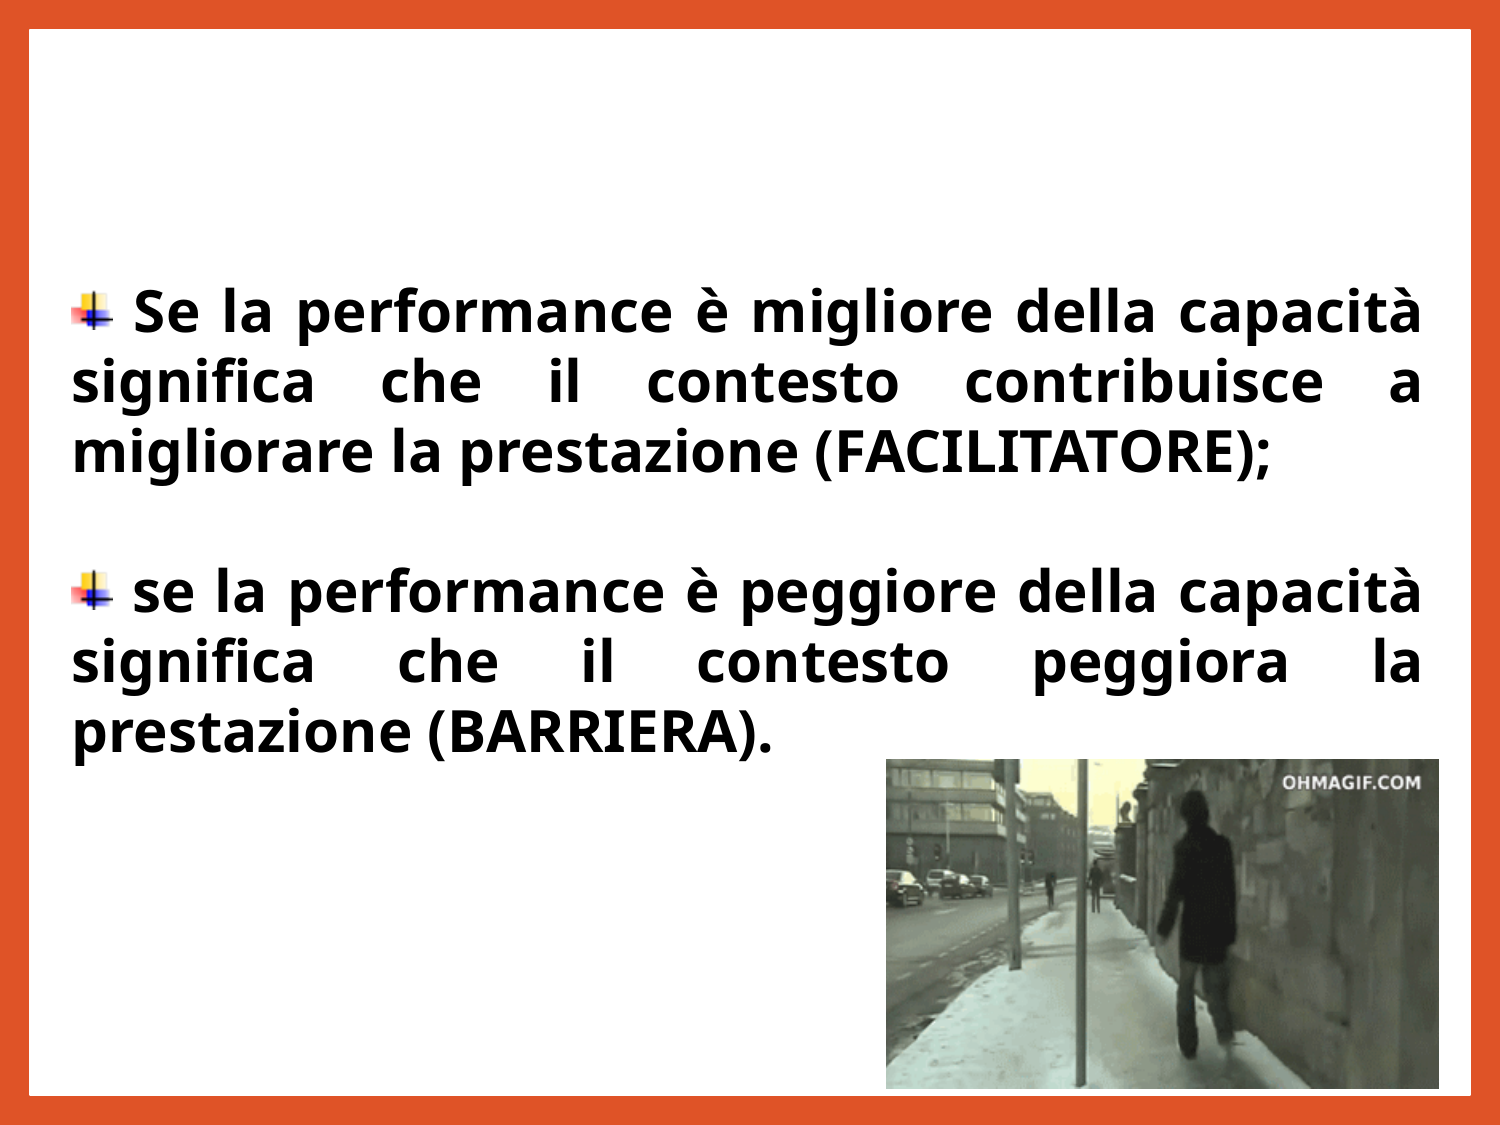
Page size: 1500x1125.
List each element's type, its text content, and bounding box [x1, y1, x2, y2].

picture [886, 759, 1440, 1090]
text_box Se la performance è migliore della capacità significa che il contesto contribuisce a migliorare la prestazione (FACILITATORE); se la performance è peggiore della capacità significa che il contesto peggiora la prestazione (BARRIERA). [56, 267, 1439, 772]
picture [71, 568, 113, 610]
picture [71, 289, 113, 330]
